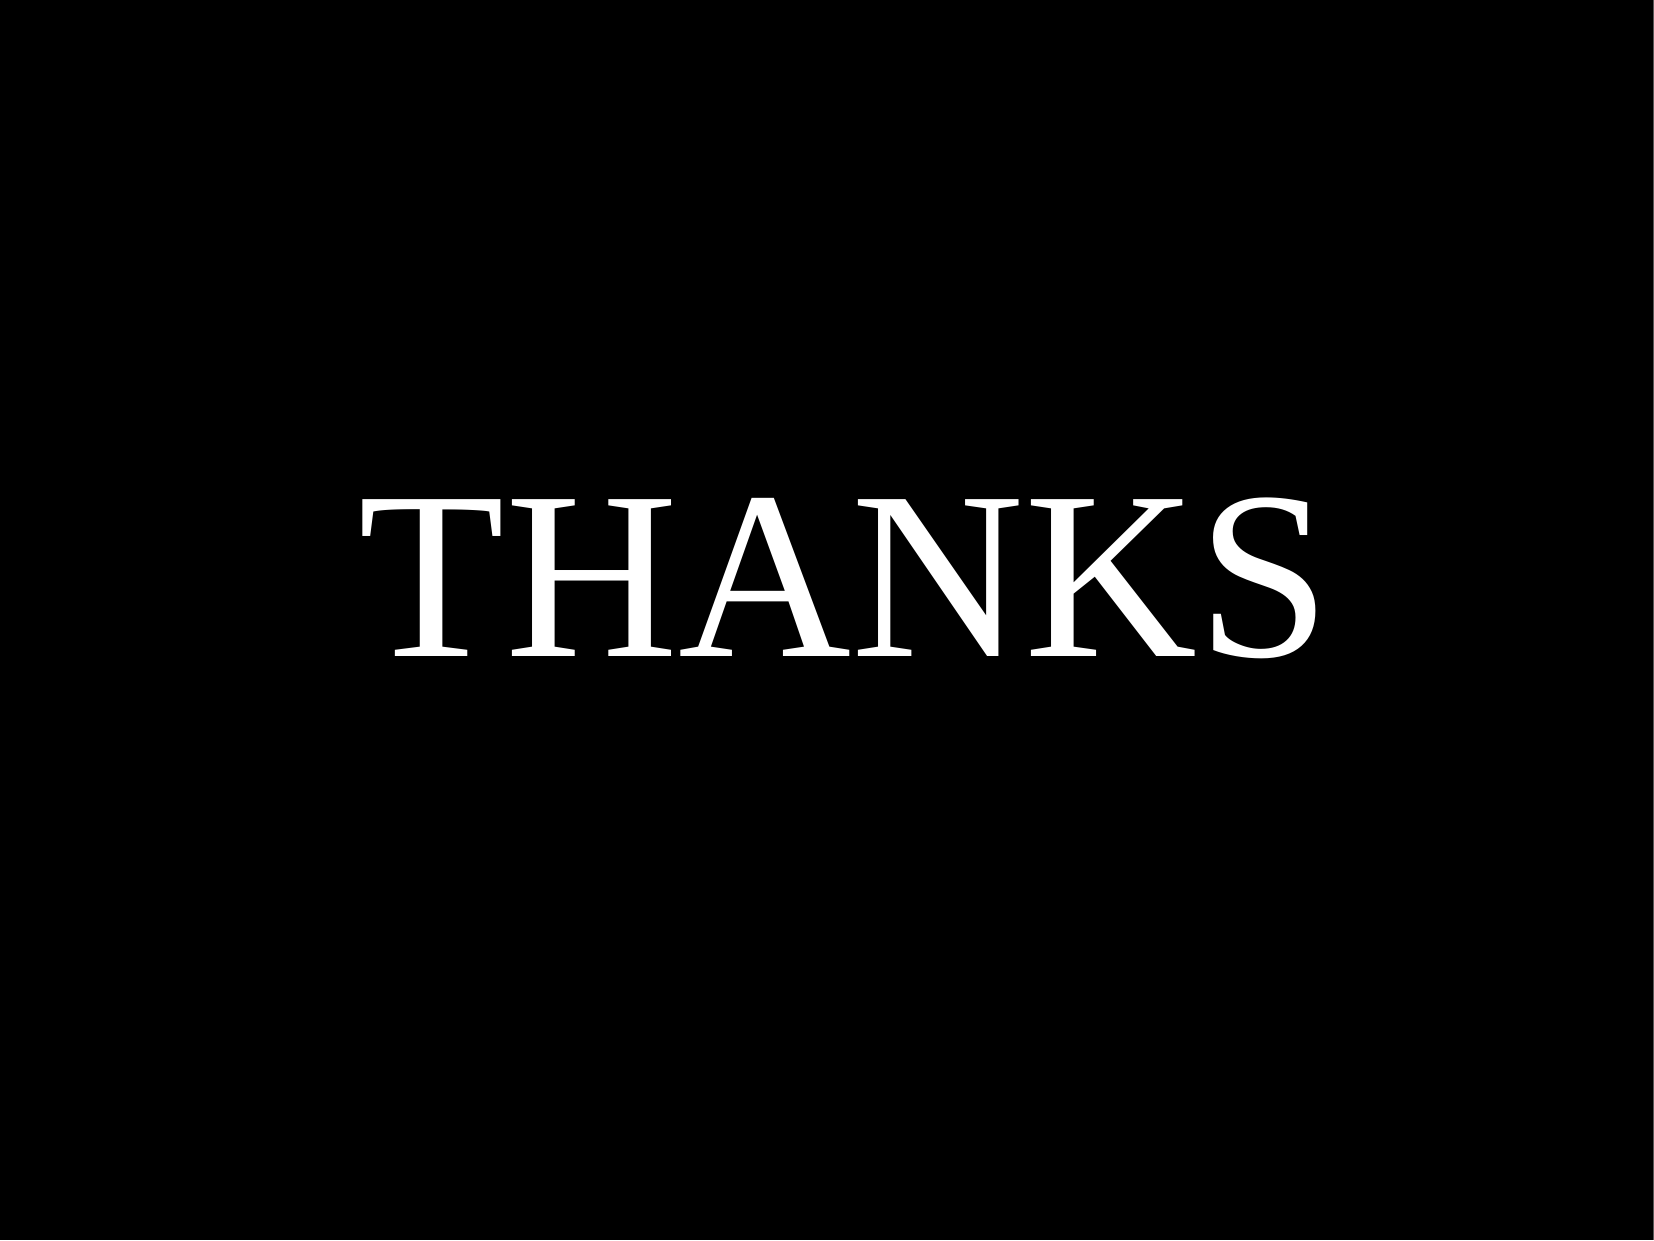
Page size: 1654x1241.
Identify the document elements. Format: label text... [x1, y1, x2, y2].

text_box THANKS [344, 434, 1346, 717]
